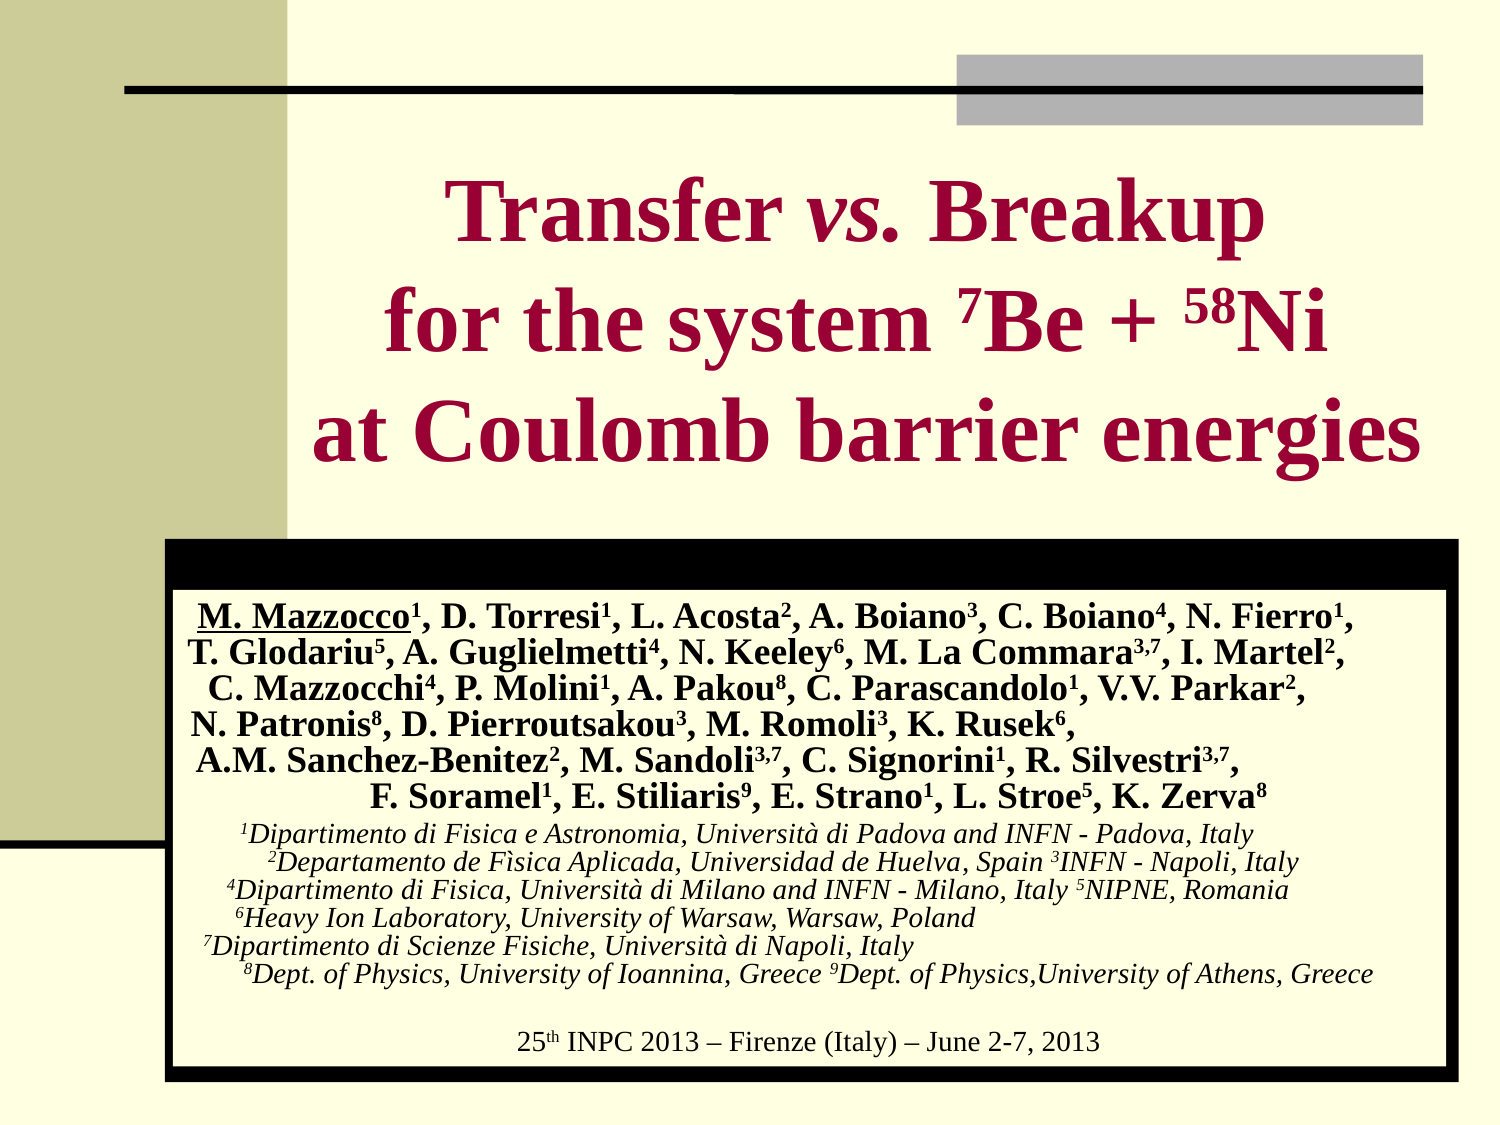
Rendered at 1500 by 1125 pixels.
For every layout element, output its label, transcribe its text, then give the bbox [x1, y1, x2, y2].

subtitle M. Mazzocco1, D. Torresi1, L. Acosta2, A. Boiano3, C. Boiano4, N. Fierro1, T. Glodariu5, A. Guglielmetti4, N. Keeley6, M. La Commara3,7, I. Martel2, C. Mazzocchi4, P. Molini1, A. Pakou8, C. Parascandolo1, V.V. Parkar2, N. Patronis8, D. Pierroutsakou3, M. Romoli3, K. Rusek6, A.M. Sanchez-Benitez2, M. Sandoli3,7, C. Signorini1, R. Silvestri3,7, F. Soramel1, E. Stiliaris9, E. Strano1, L. Stroe5, K. Zerva8 1Dipartimento di Fisica e Astronomia, Università di Padova and INFN - Padova, Italy 2Departamento de Fìsica Aplicada, Universidad de Huelva, Spain 3INFN - Napoli, Italy 4Dipartimento di Fisica, Università di Milano and INFN - Milano, Italy 5NIPNE, Romania 6Heavy Ion Laboratory, University of Warsaw, Warsaw, Poland 7Dipartimento di Scienze Fisiche, Università di Napoli, Italy 8Dept. of Physics, University of Ioannina, Greece 9Dept. of Physics,University of Athens, Greece 25th INPC 2013 – Firenze (Italy) – June 2-7, 2013 [171, 586, 1447, 1071]
title Transfer vs. Breakup for the system 7Be + 58Ni at Coulomb barrier energies [289, 137, 1447, 492]
